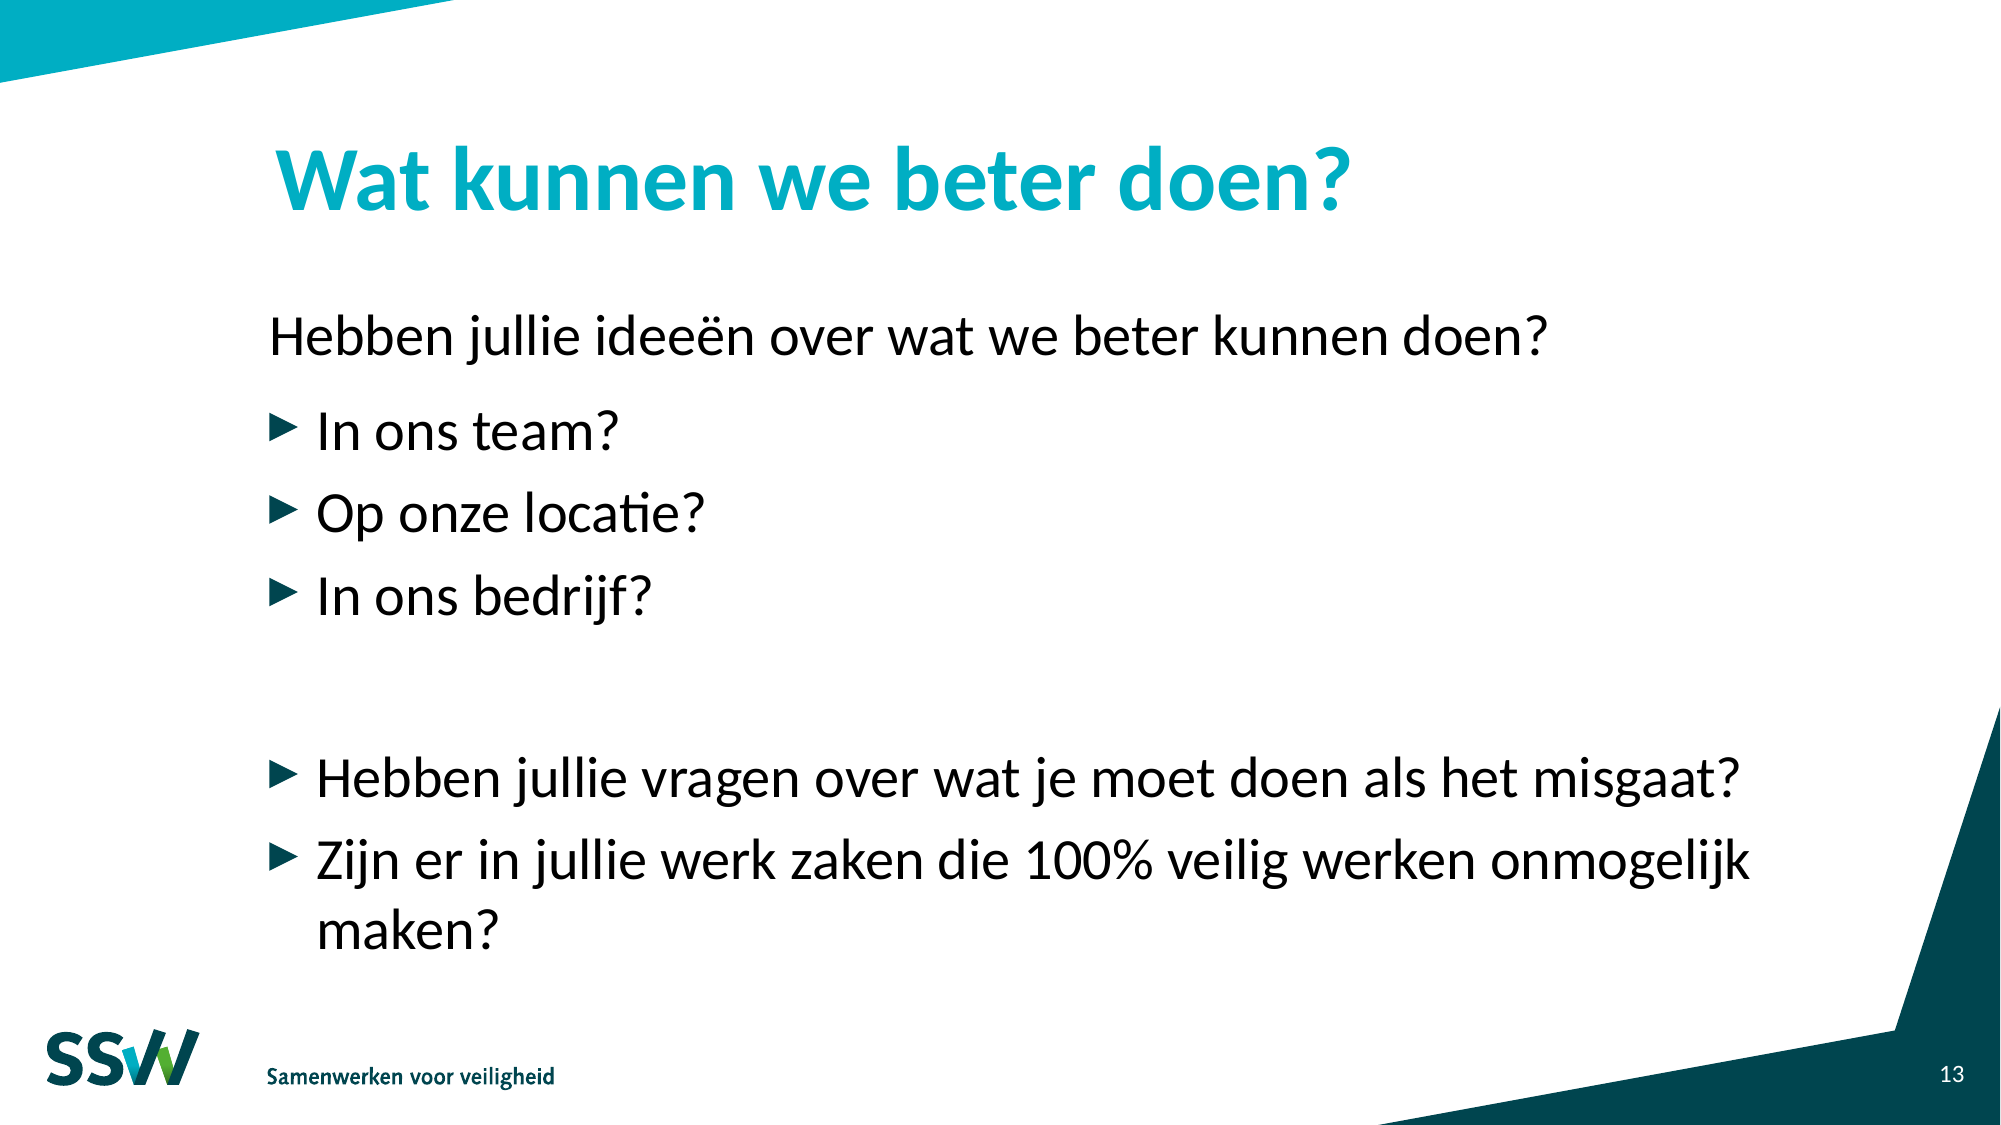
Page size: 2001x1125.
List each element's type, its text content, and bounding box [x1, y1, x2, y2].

slide_number 13 [1529, 1042, 1980, 1103]
title Wat kunnen we beter doen? [269, 131, 1865, 232]
list Hebben jullie ideeën over wat we beter kunnen doen? In ons team? Op onze locatie? In ons bedrijf? Hebben jullie vragen over wat je moet doen als het misgaat? Zijn er in jullie werk zaken die 100% veilig werken onmogelijk maken? [269, 297, 1931, 881]
